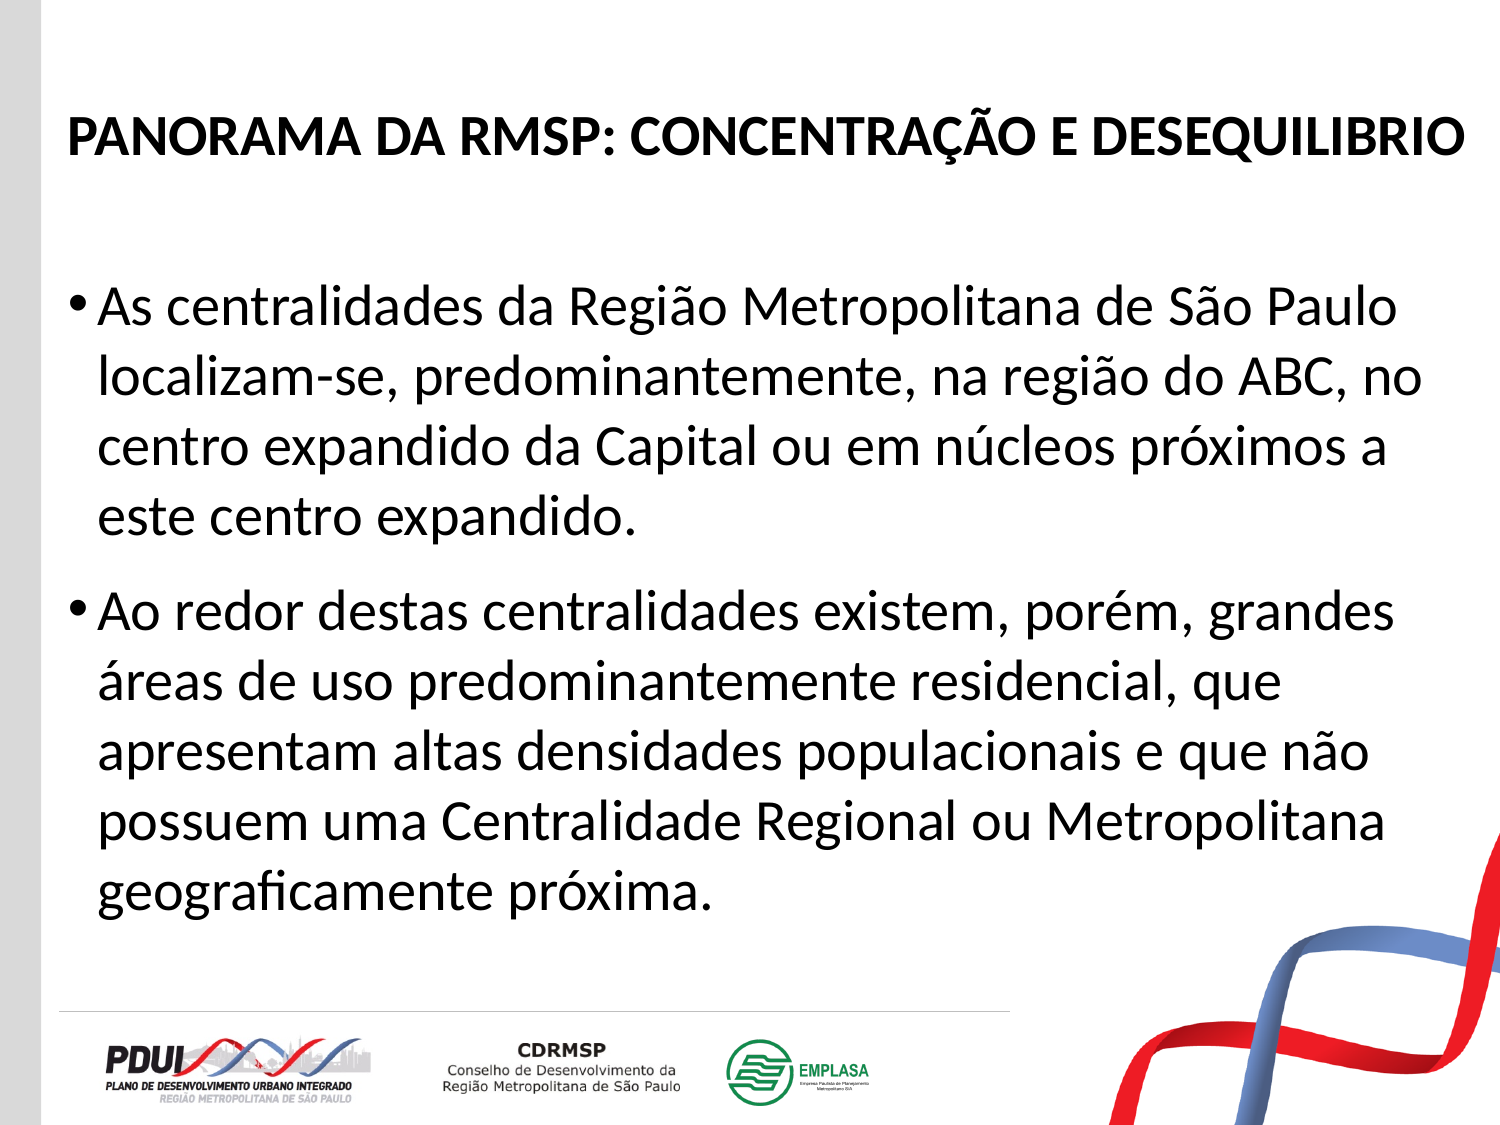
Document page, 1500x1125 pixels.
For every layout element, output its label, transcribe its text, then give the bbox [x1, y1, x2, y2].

picture [726, 1036, 869, 1106]
picture [88, 1015, 384, 1125]
picture [442, 1043, 680, 1094]
picture [1080, 833, 1500, 1125]
text_box PANORAMA DA RMSP: CONCENTRAÇÃO E DESEQUILIBRIO As centralidades da Região Metropolitana de São Paulo localizam-se, predominantemente, na região do ABC, no centro expandido da Capital ou em núcleos próximos a este centro expandido. Ao redor destas centralidades existem, porém, grandes áreas de uso predominantemente residencial, que apresentam altas densidades populacionais e que não possuem uma Centralidade Regional ou Metropolitana geograficamente próxima. [53, 90, 1489, 930]
